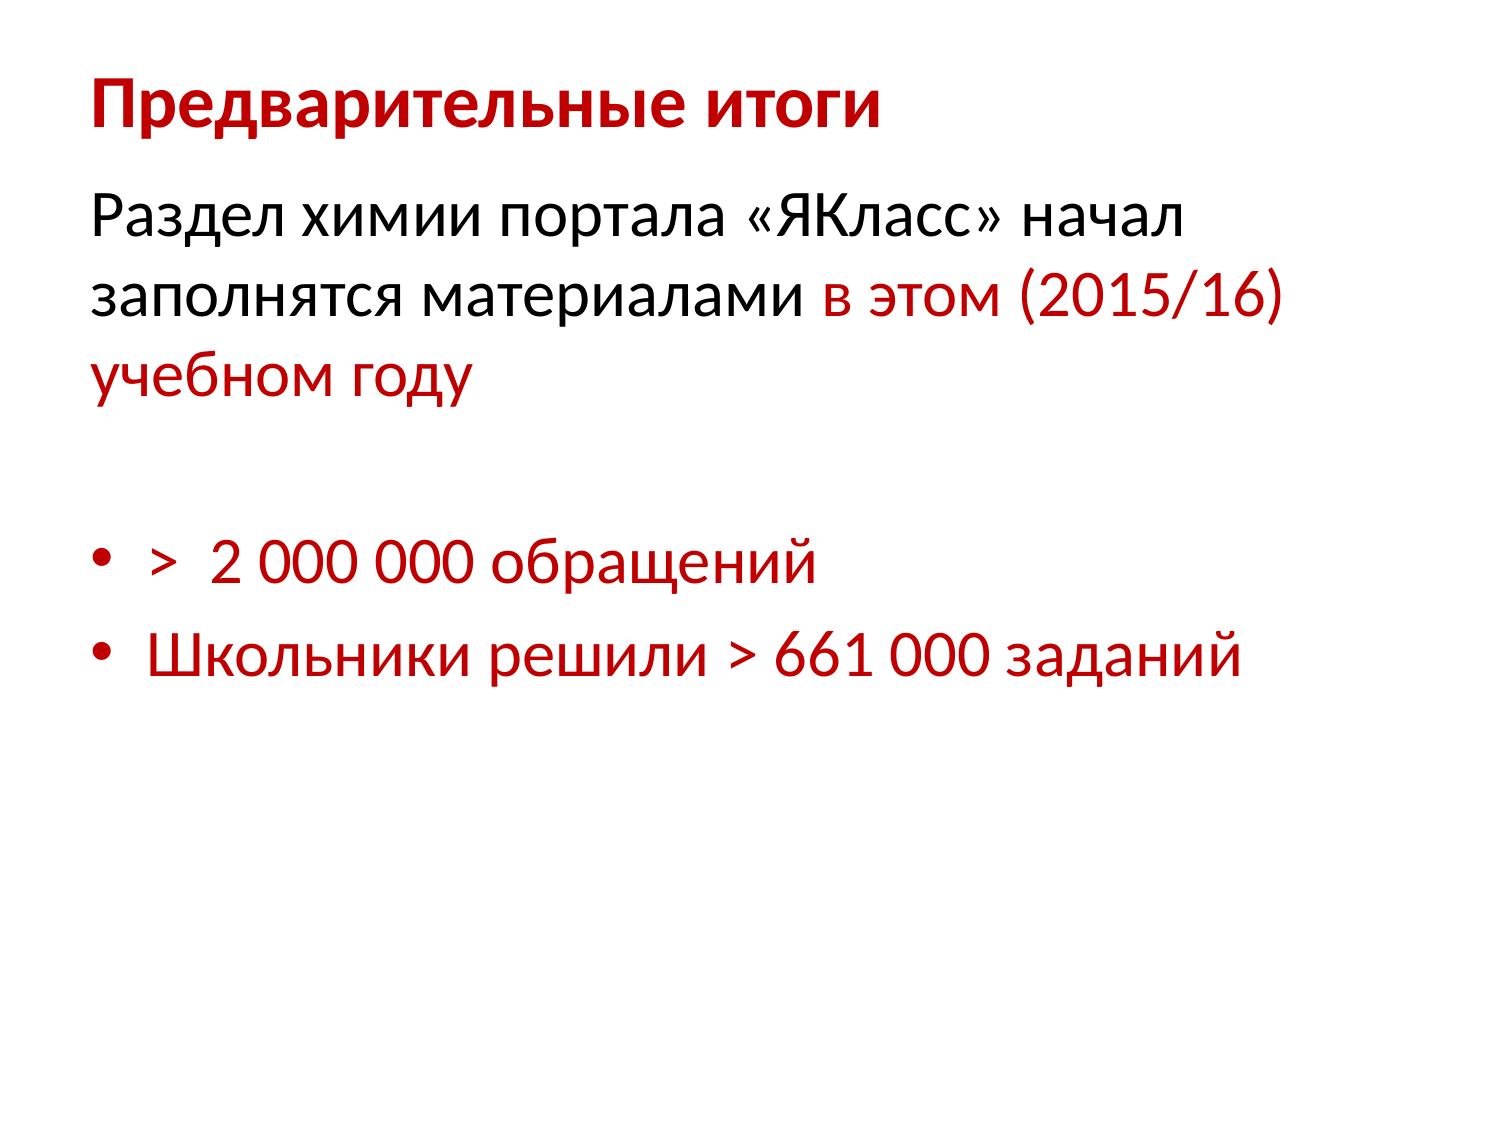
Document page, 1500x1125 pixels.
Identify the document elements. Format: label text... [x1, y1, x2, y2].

title Предварительные итоги [75, 45, 1425, 150]
list Раздел химии портала «ЯКласс» начал заполнятся материалами в этом (2015/16) учебном году > 2 000 000 обращений Школьники решили > 661 000 заданий [75, 162, 1425, 1005]
